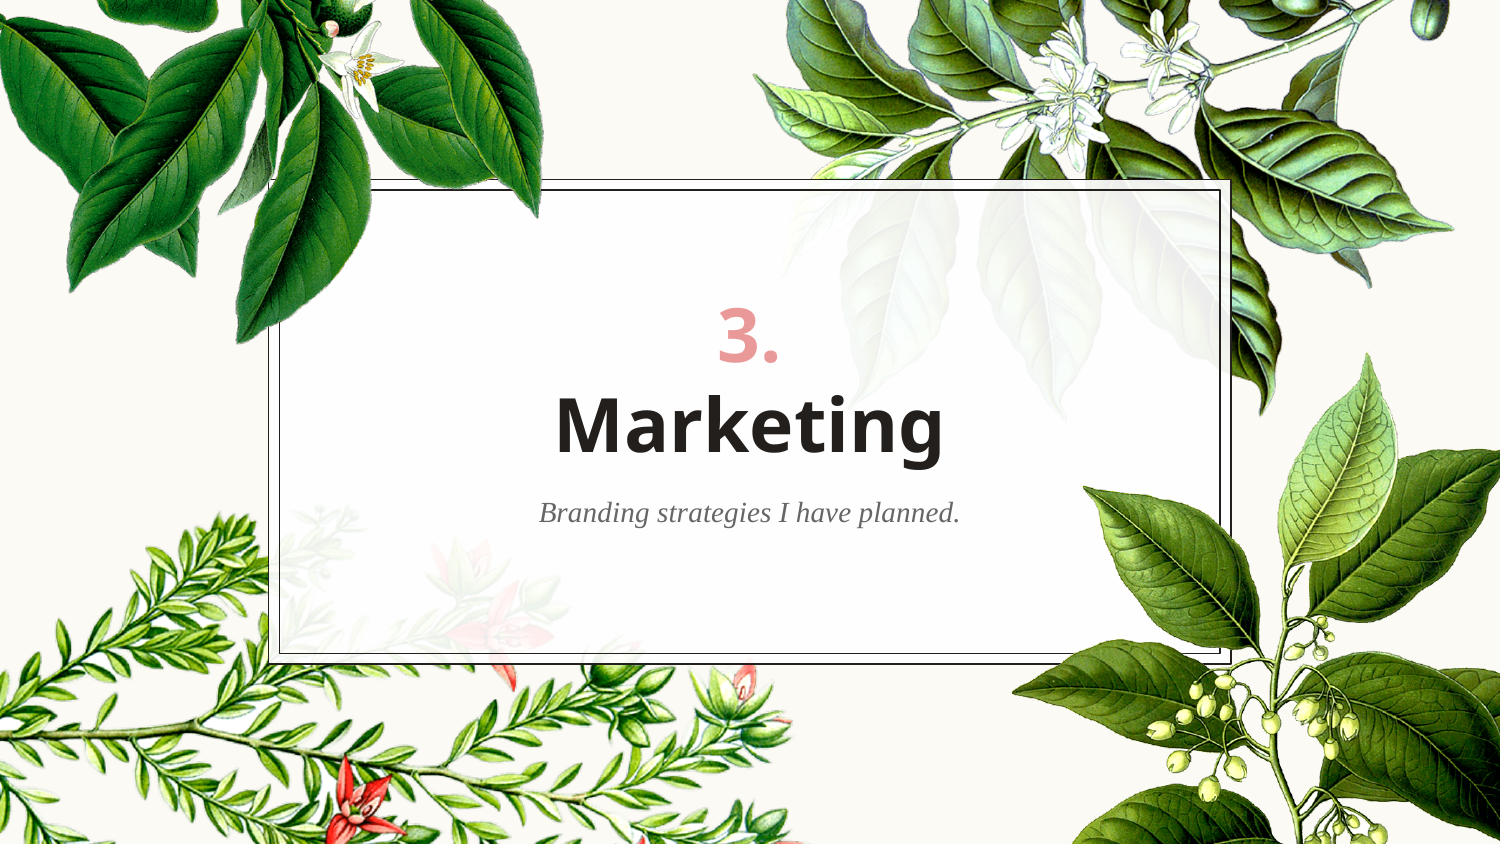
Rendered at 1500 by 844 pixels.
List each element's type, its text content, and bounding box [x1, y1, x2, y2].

picture [752, 0, 1500, 844]
picture [0, 492, 820, 844]
title 3. Marketing [315, 272, 1185, 463]
subtitle Branding strategies I have planned. [112, 478, 1388, 608]
picture [0, 0, 547, 346]
